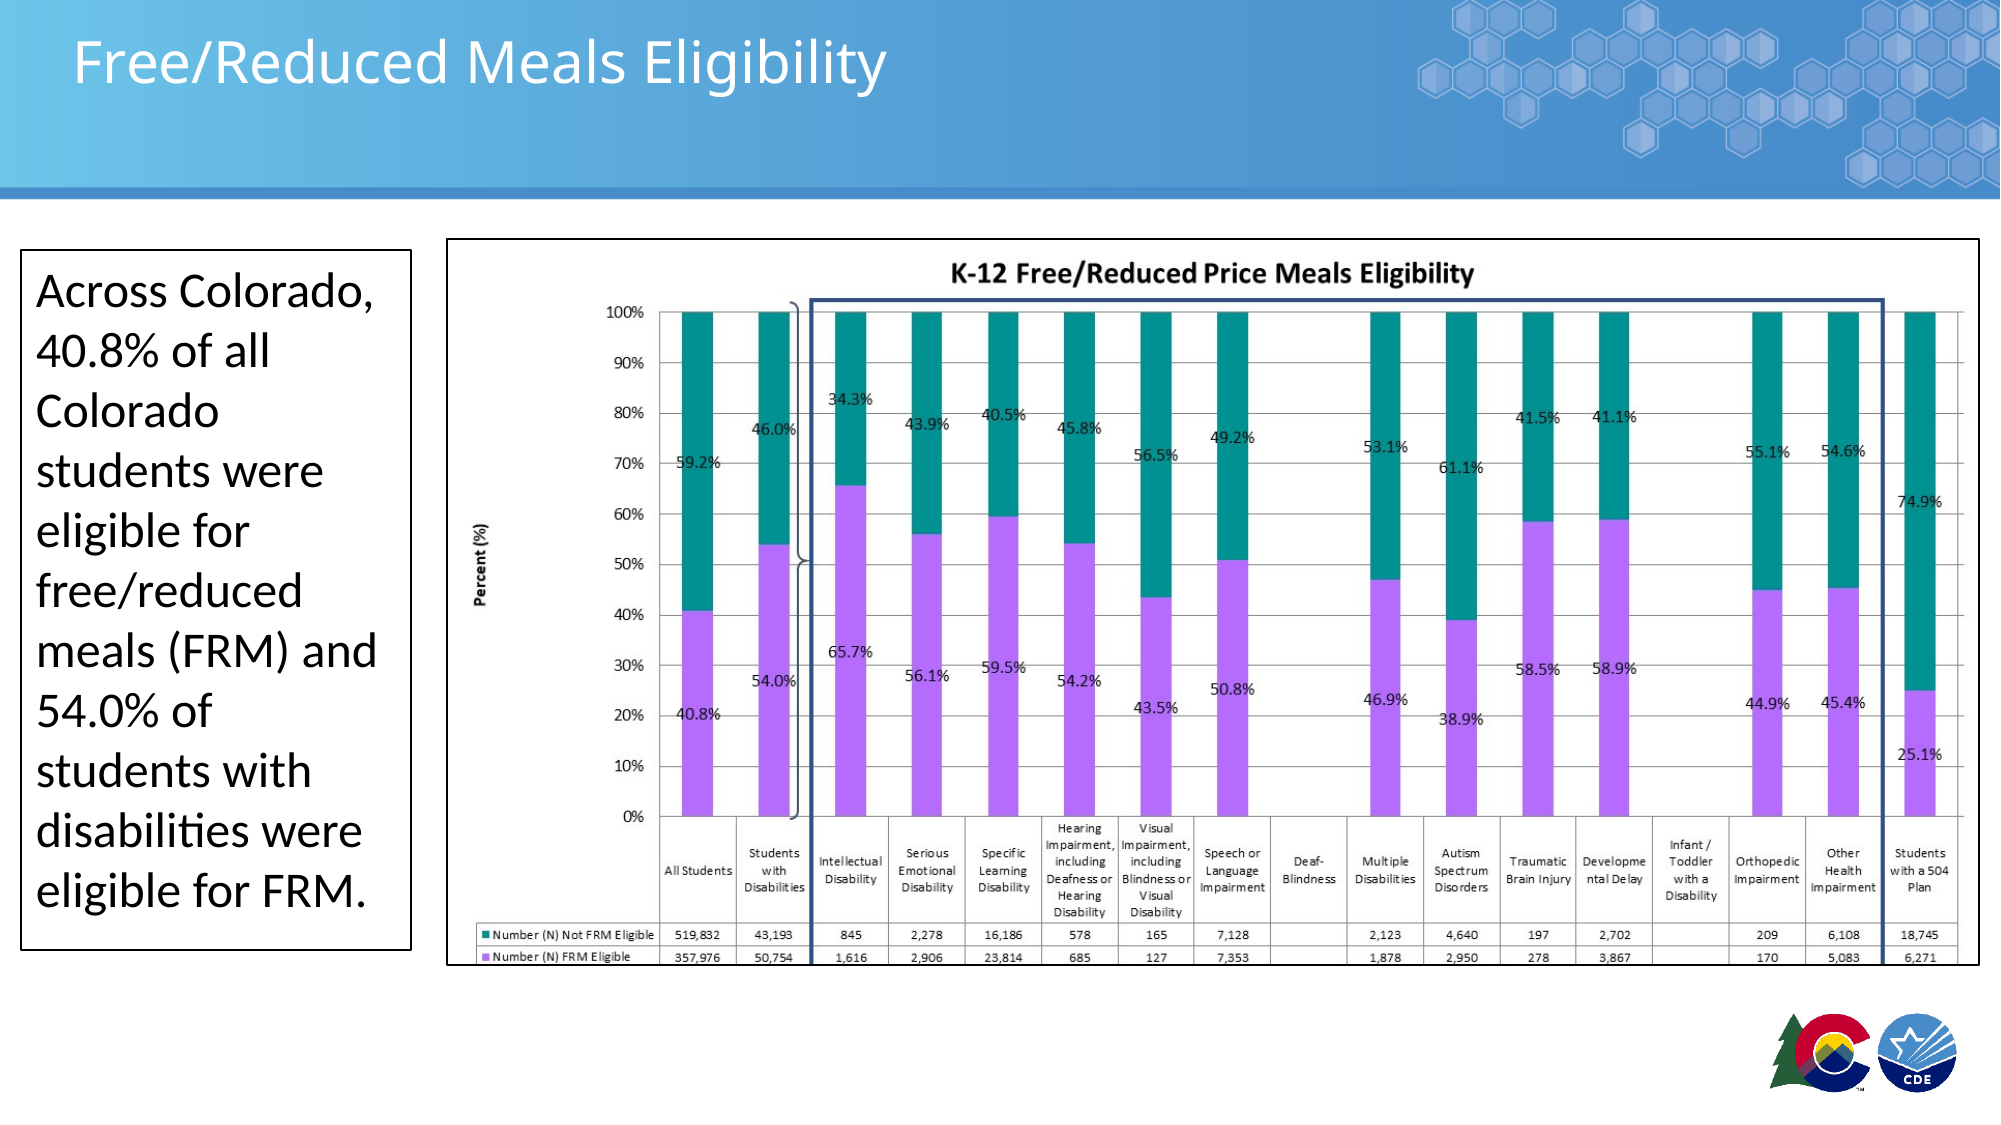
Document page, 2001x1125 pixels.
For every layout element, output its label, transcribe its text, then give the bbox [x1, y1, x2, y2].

list Across Colorado, 40.8% of all Colorado students were eligible for free/reduced meals (FRM) and 54.0% of students with disabilities were eligible for FRM. [20, 249, 411, 950]
title Free/Reduced Meals Eligibility [72, 33, 1396, 182]
picture [1768, 1012, 1957, 1093]
picture [0, 0, 2000, 200]
picture [447, 239, 1978, 964]
